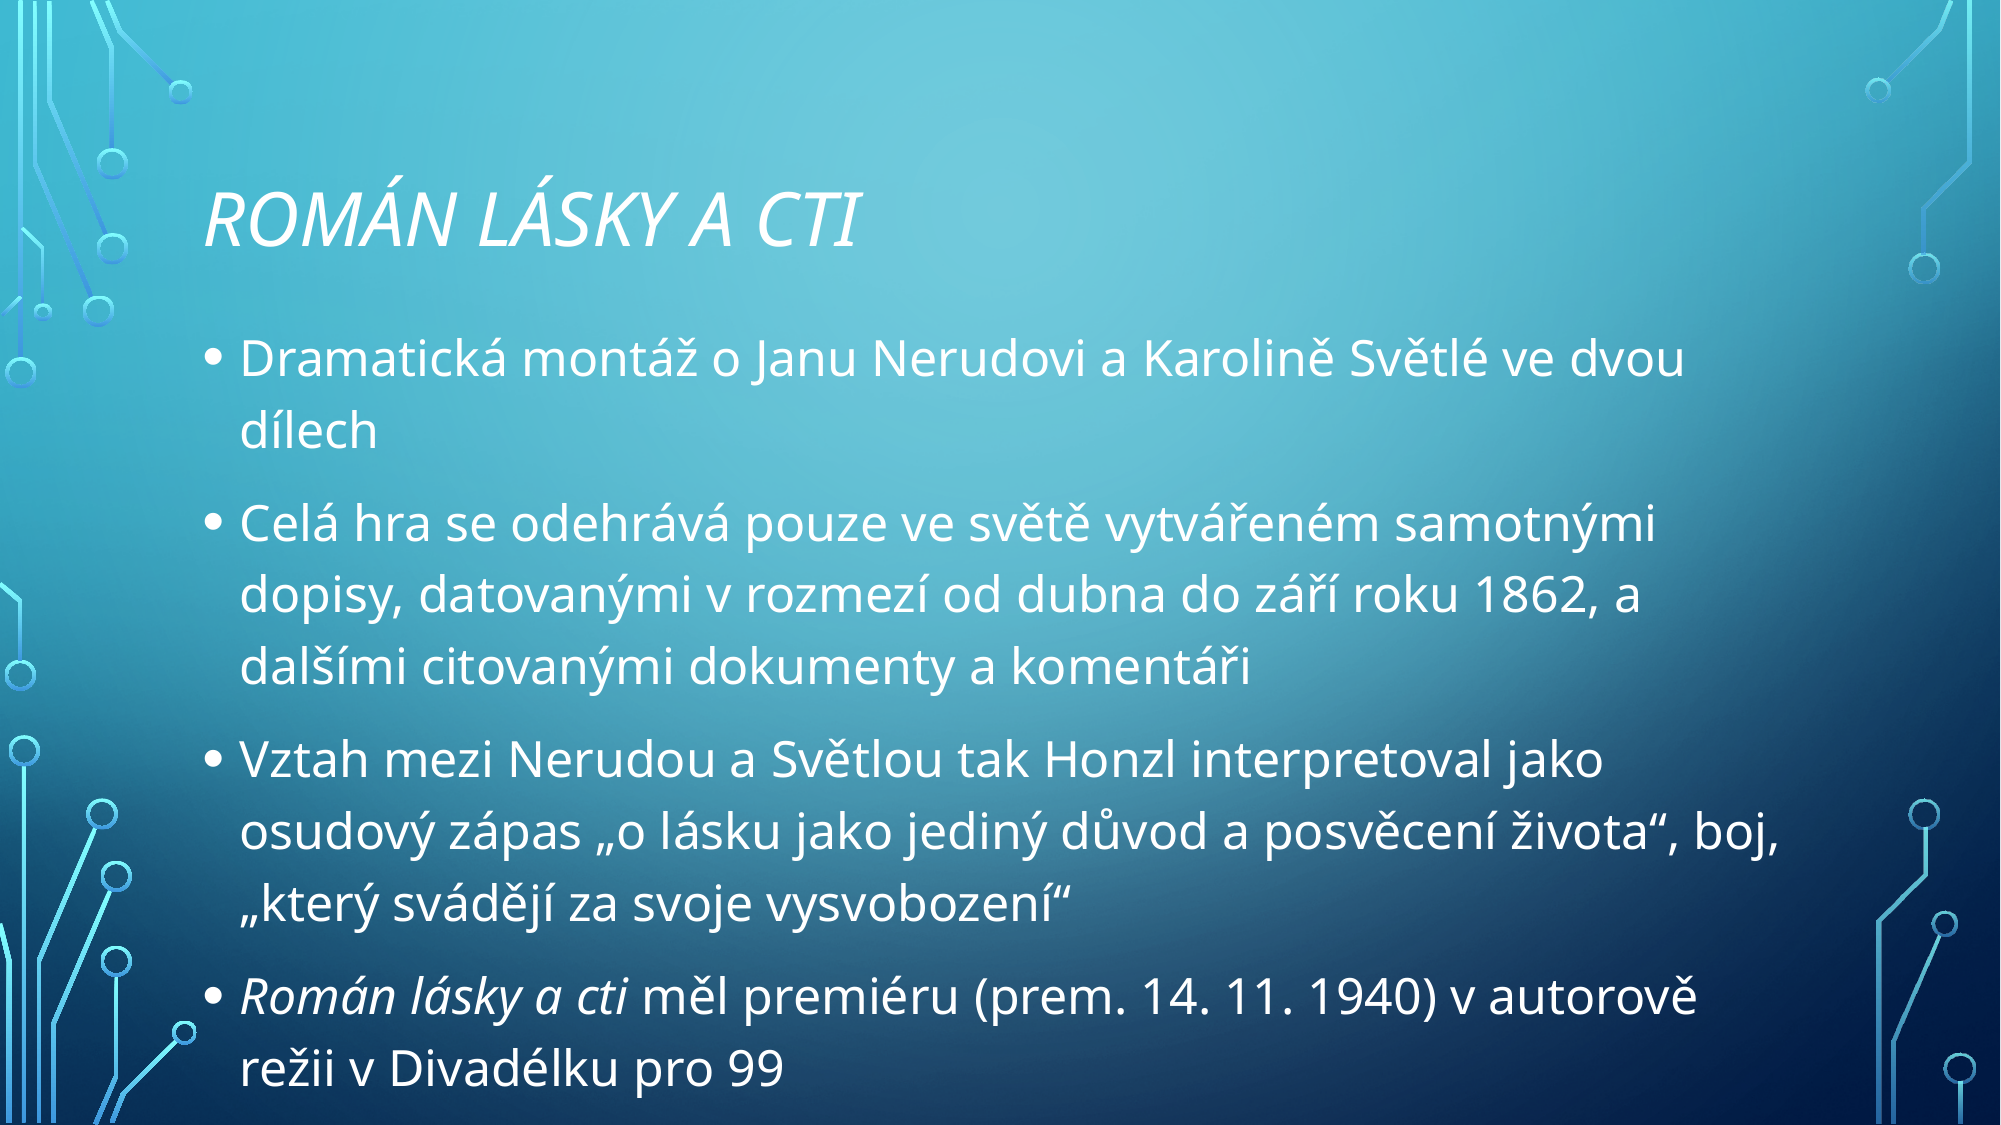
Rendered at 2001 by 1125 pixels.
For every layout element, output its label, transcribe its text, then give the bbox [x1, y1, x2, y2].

title Román lásky a cti [187, 101, 1813, 306]
list Dramatická montáž o Janu Nerudovi a Karolině Světlé ve dvou dílech Celá hra se odehrává pouze ve světě vytvářeném samotnými dopisy, datovanými v rozmezí od dubna do září roku 1862, a dalšími citovanými dokumenty a komentáři Vztah mezi Nerudou a Světlou tak Honzl interpretoval jako osudový zápas „o lásku jako jediný důvod a posvěcení života“, boj, „který svádějí za svoje vysvobození“ Román lásky a cti měl premiéru (prem. 14. 11. 1940) v autorově režii v Divadélku pro 99 [187, 306, 1813, 888]
